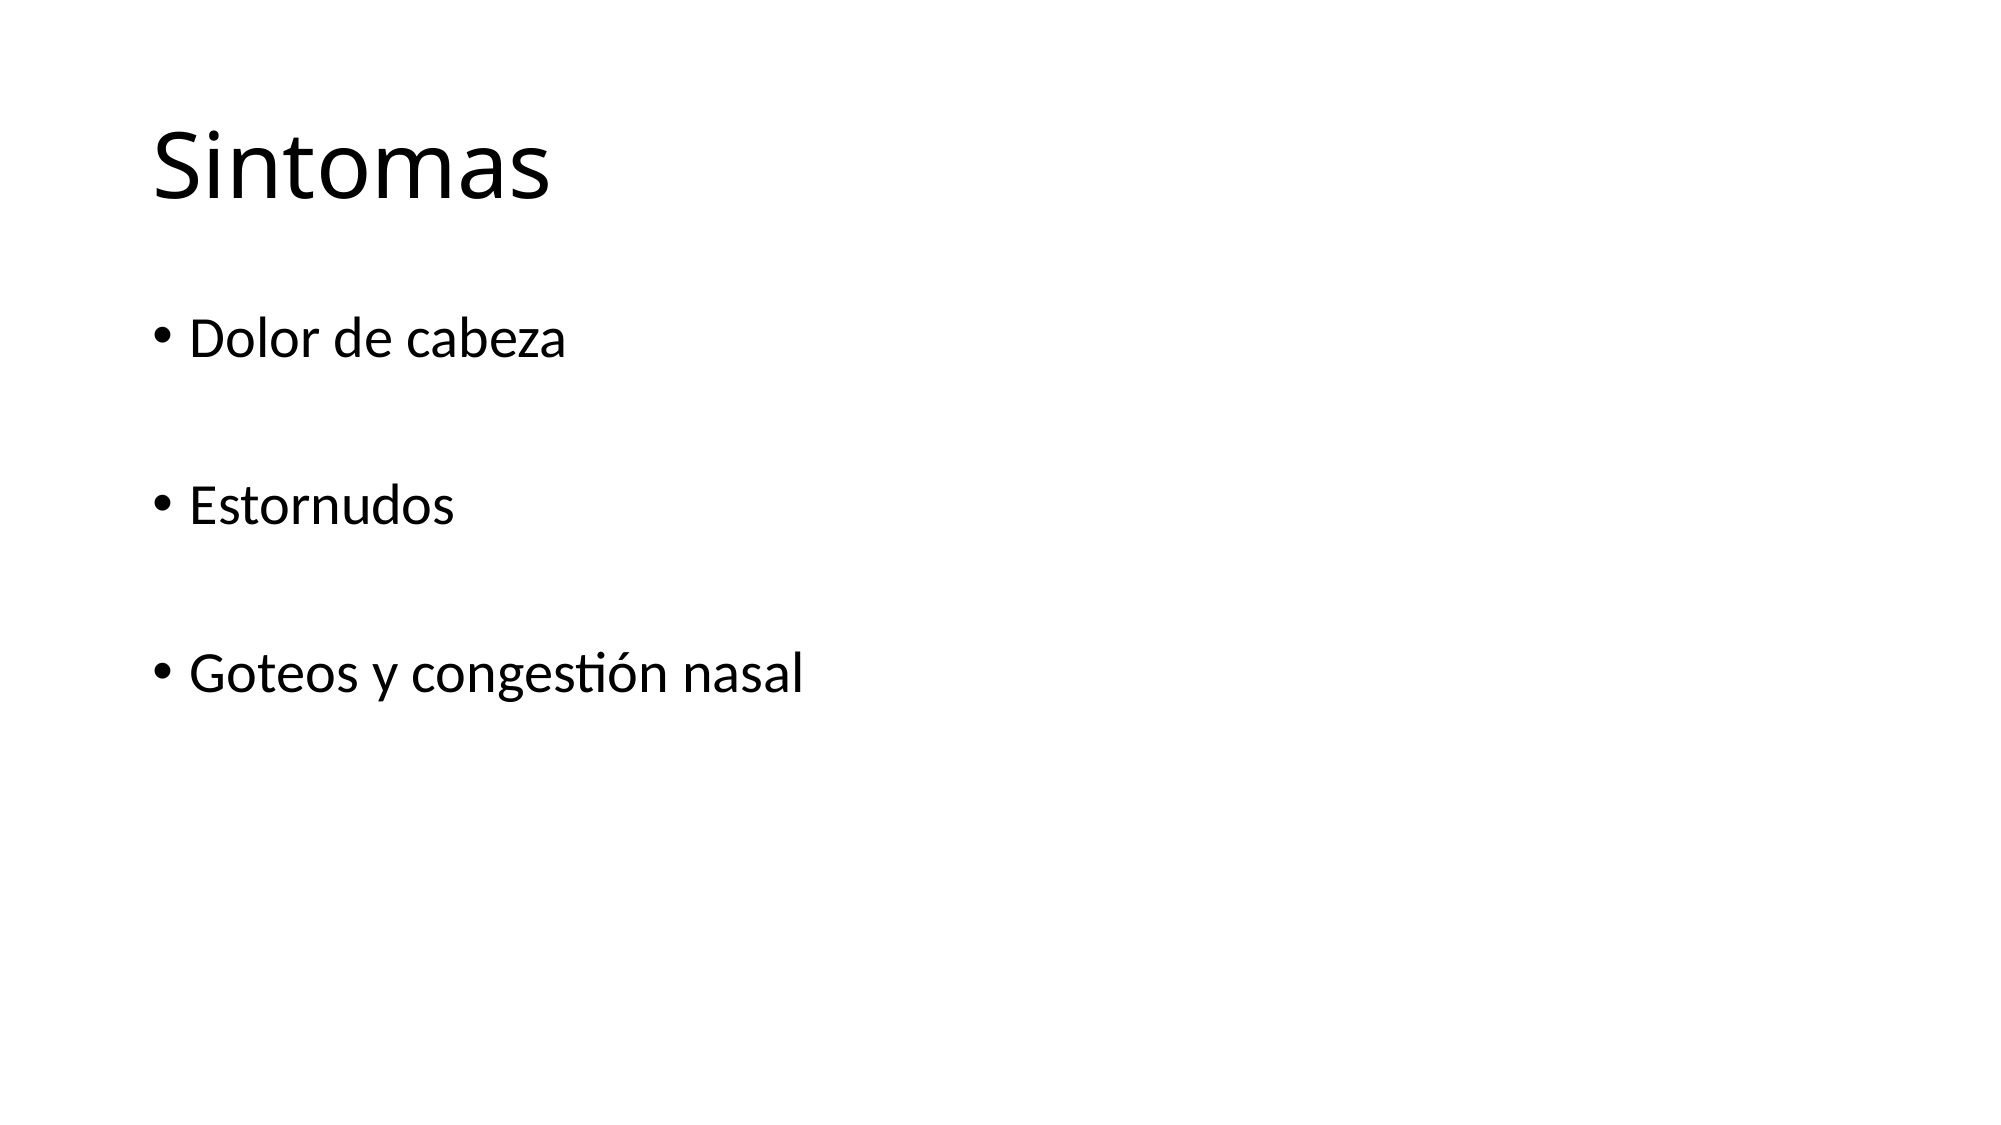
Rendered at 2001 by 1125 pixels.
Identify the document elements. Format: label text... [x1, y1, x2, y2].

title Sintomas [137, 59, 1863, 278]
list Dolor de cabeza Estornudos Goteos y congestión nasal [137, 299, 1863, 1014]
